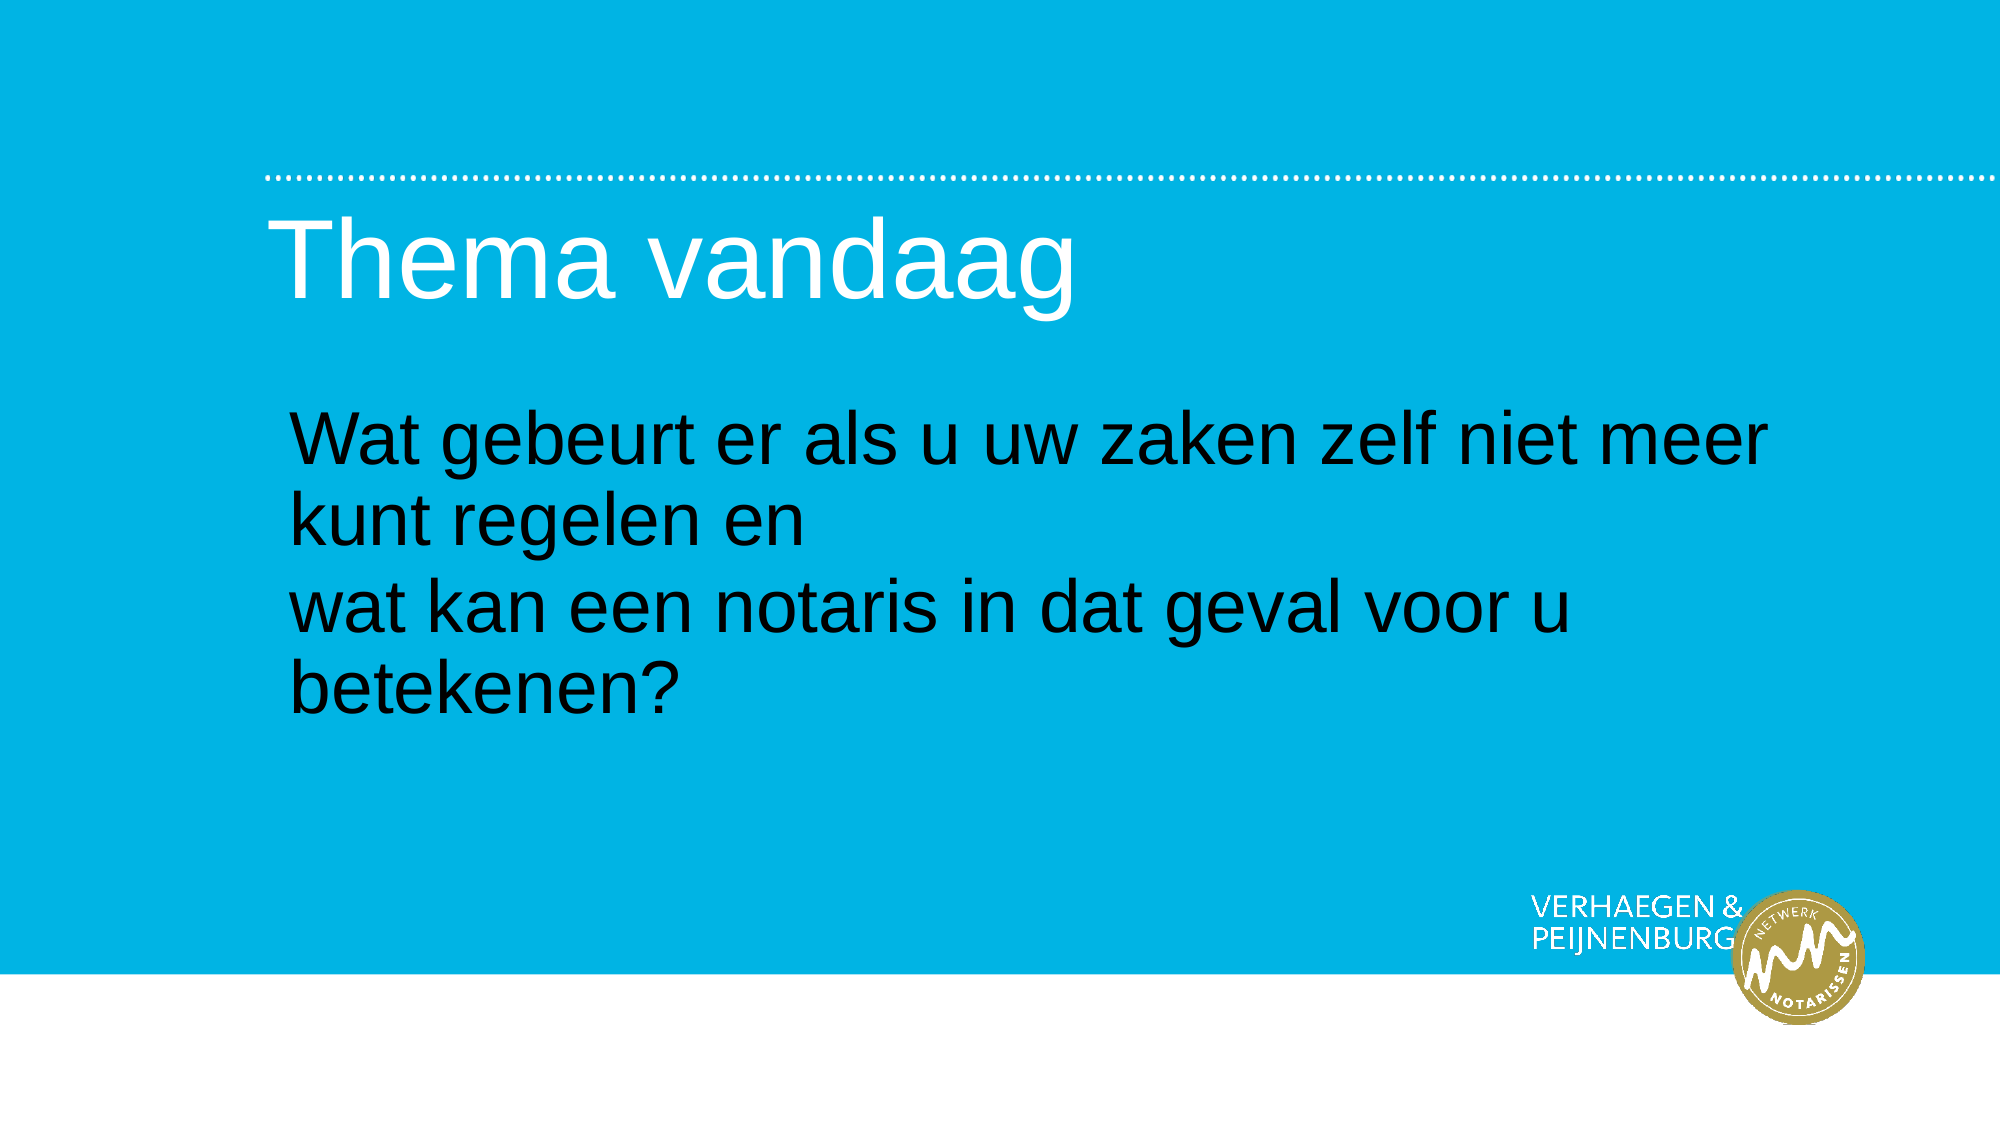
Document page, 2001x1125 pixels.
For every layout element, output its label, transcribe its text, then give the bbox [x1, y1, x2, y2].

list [1527, 890, 1865, 1025]
title Thema vandaag [250, 188, 1881, 331]
subtitle Wat gebeurt er als u uw zaken zelf niet meer kunt regelen en wat kan een notaris in dat geval voor u betekenen? [274, 340, 1923, 850]
